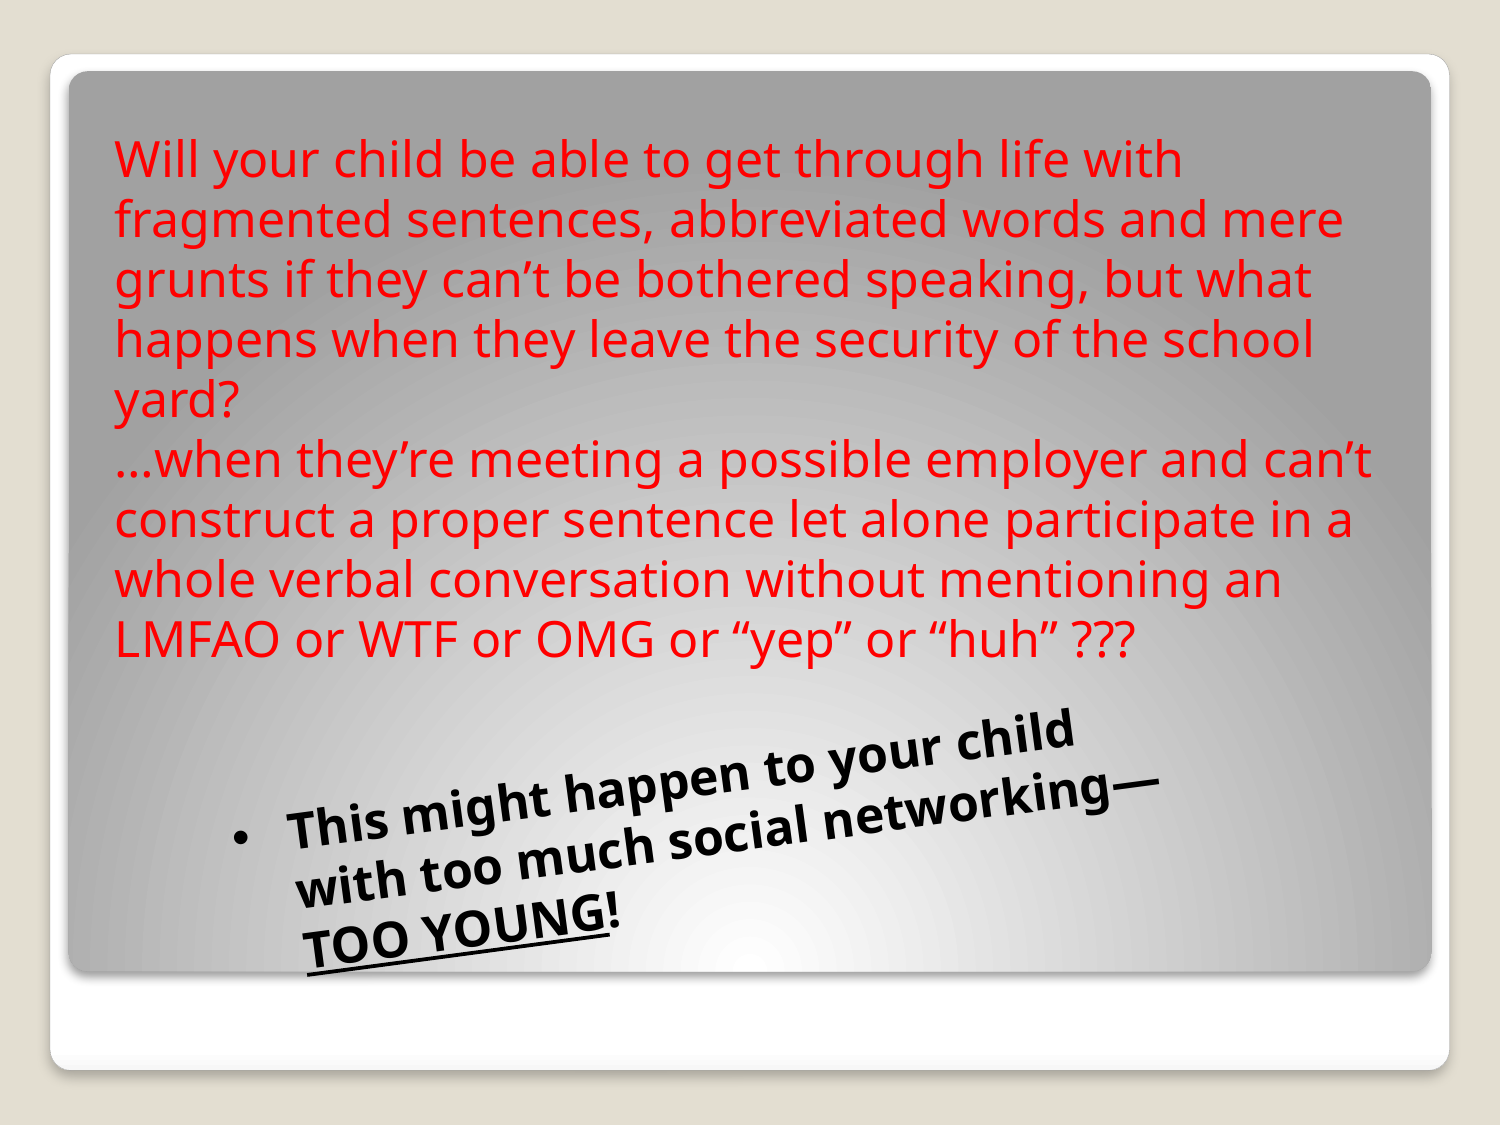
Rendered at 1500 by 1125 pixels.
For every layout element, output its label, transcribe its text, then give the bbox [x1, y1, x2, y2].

text_box This might happen to your child with too much social networking—TOO YOUNG! [212, 674, 1193, 997]
title Will your child be able to get through life with fragmented sentences, abbreviated words and mere grunts if they can’t be bothered speaking, but what happens when they leave the security of the school yard? …when they’re meeting a possible employer and can’t construct a proper sentence let alone participate in a whole verbal conversation without mentioning an LMFAO or WTF or OMG or “yep” or “huh” ??? [99, 87, 1443, 675]
